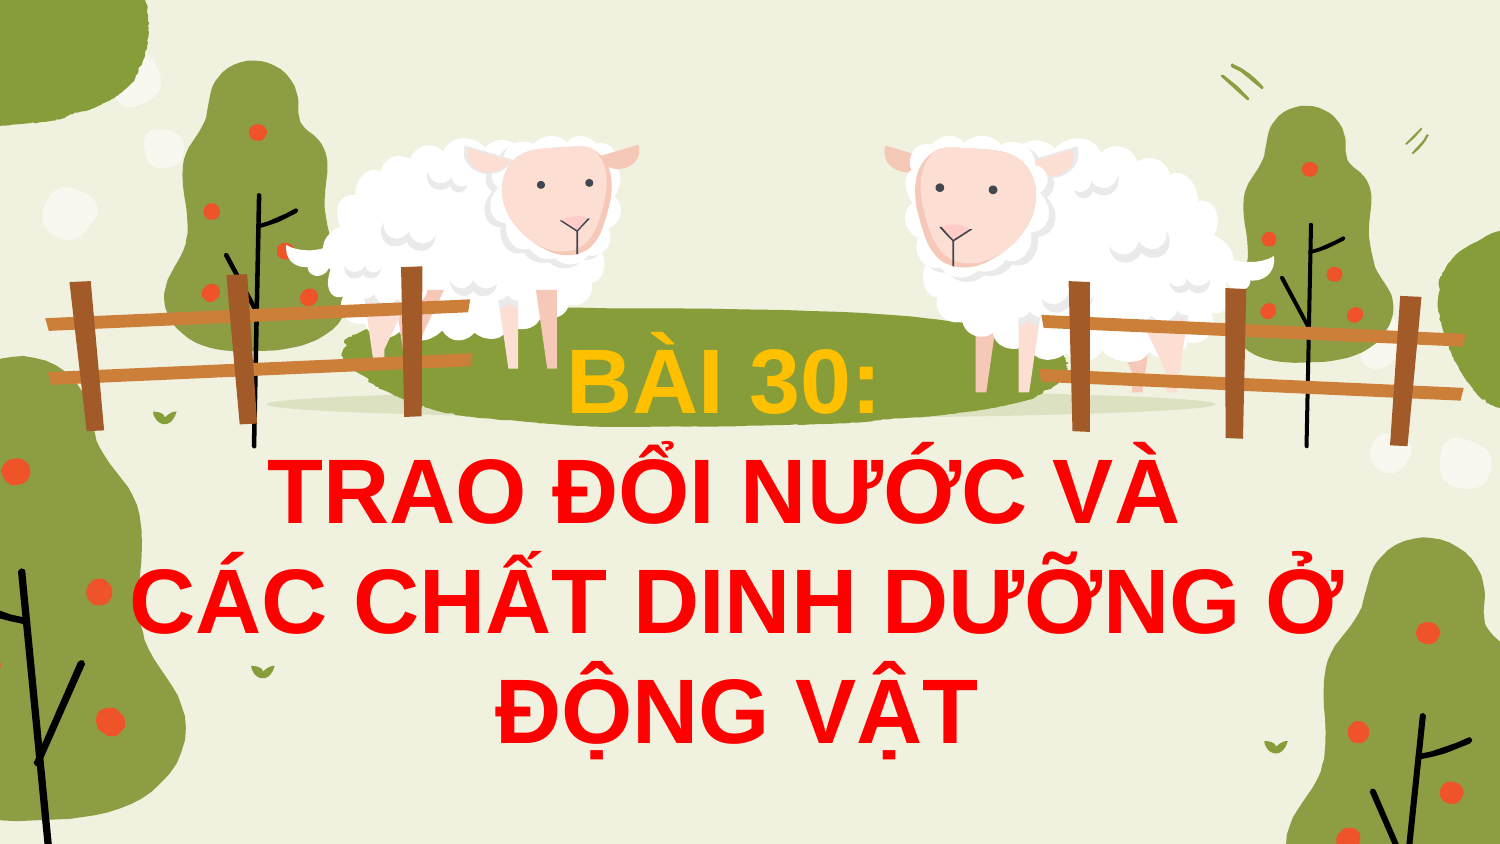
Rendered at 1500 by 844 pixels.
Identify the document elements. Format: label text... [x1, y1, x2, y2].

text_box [285, 135, 640, 369]
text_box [163, 60, 353, 272]
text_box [163, 432, 353, 449]
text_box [1226, 105, 1394, 287]
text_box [1038, 289, 1465, 440]
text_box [46, 273, 473, 424]
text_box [884, 135, 1275, 393]
title BÀI 30: TRAO ĐỔI NƯỚC VÀ CÁC CHẤT DINH DƯỠNG Ở ĐỘNG VẬT [53, 307, 1422, 479]
